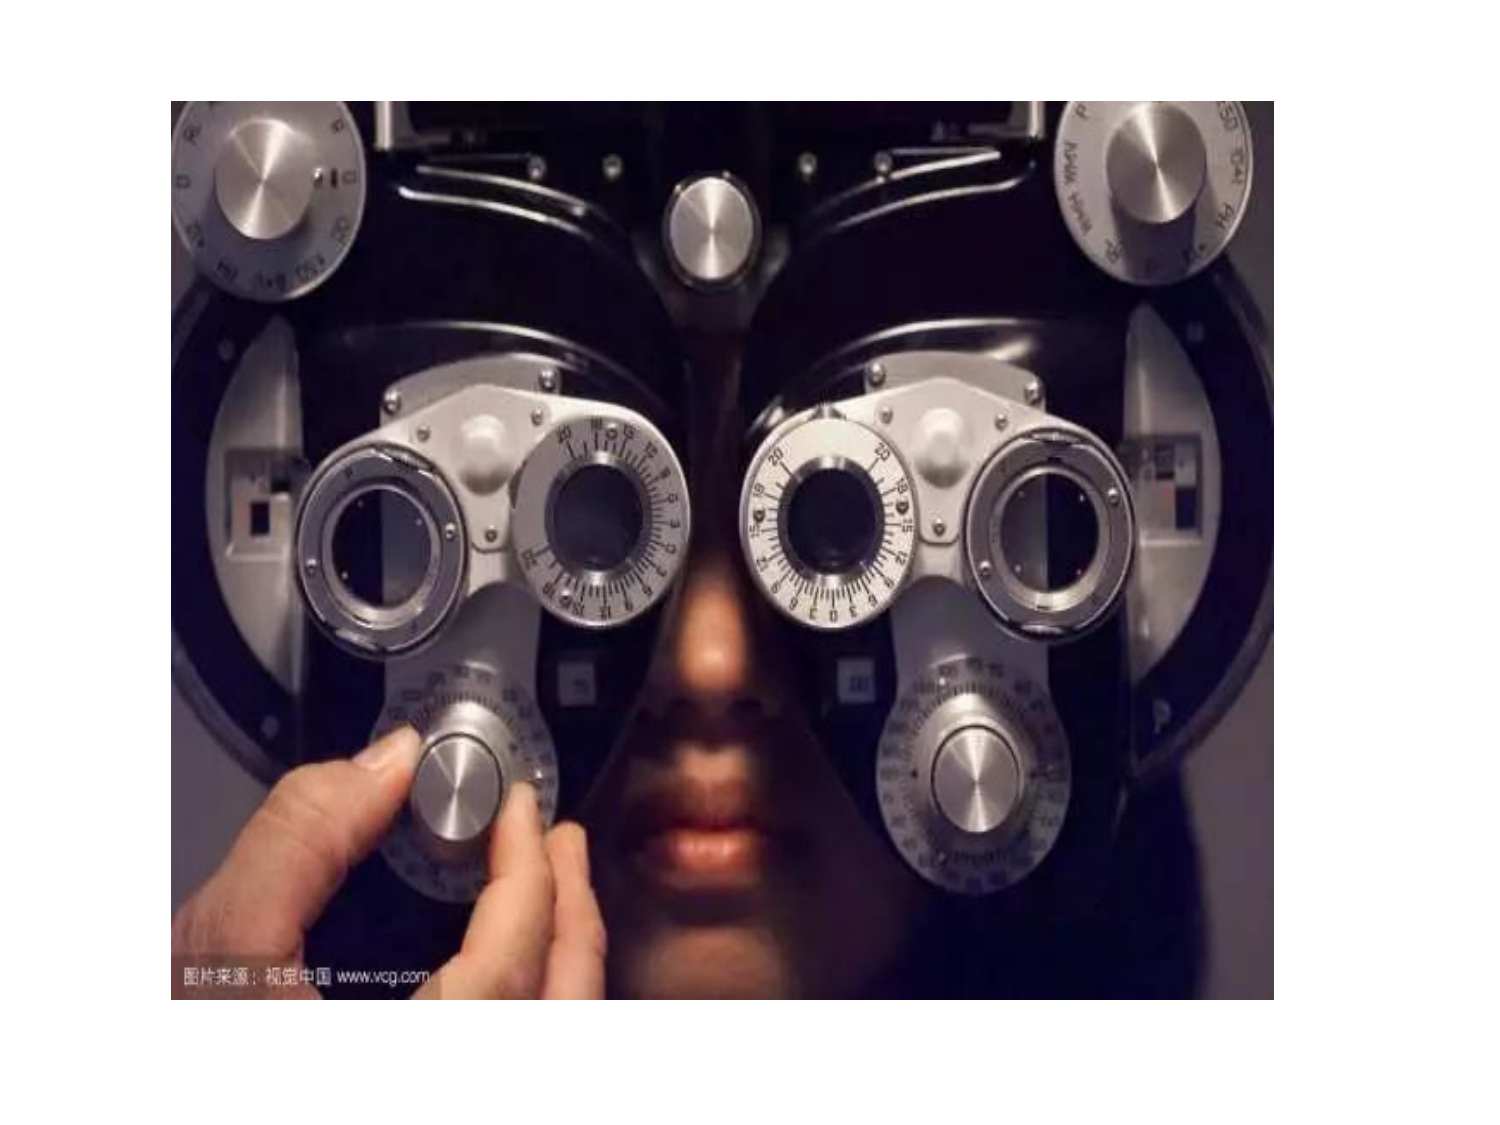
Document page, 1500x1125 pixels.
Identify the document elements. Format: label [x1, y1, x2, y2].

list [170, 101, 1274, 1000]
